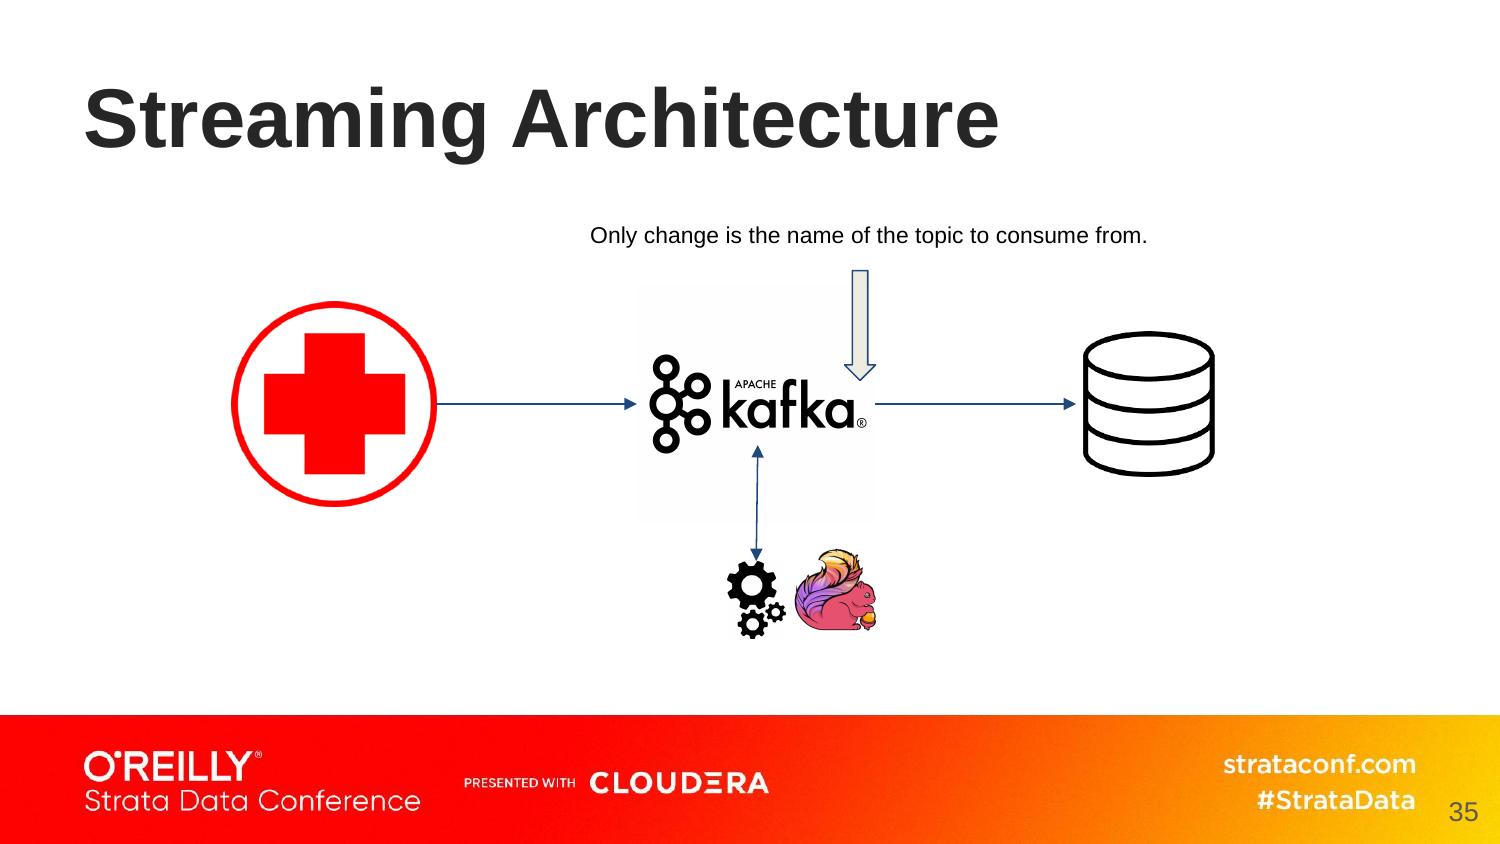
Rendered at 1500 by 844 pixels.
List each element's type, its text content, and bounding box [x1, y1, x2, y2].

title Streaming Architecture [83, 68, 1429, 172]
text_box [755, 444, 759, 521]
slide_number 35 [1403, 779, 1494, 844]
picture [0, 0, 1500, 844]
list [83, 184, 1429, 247]
text_box Only change is the name of the topic to consume from. [575, 205, 1172, 251]
text_box [852, 270, 868, 283]
